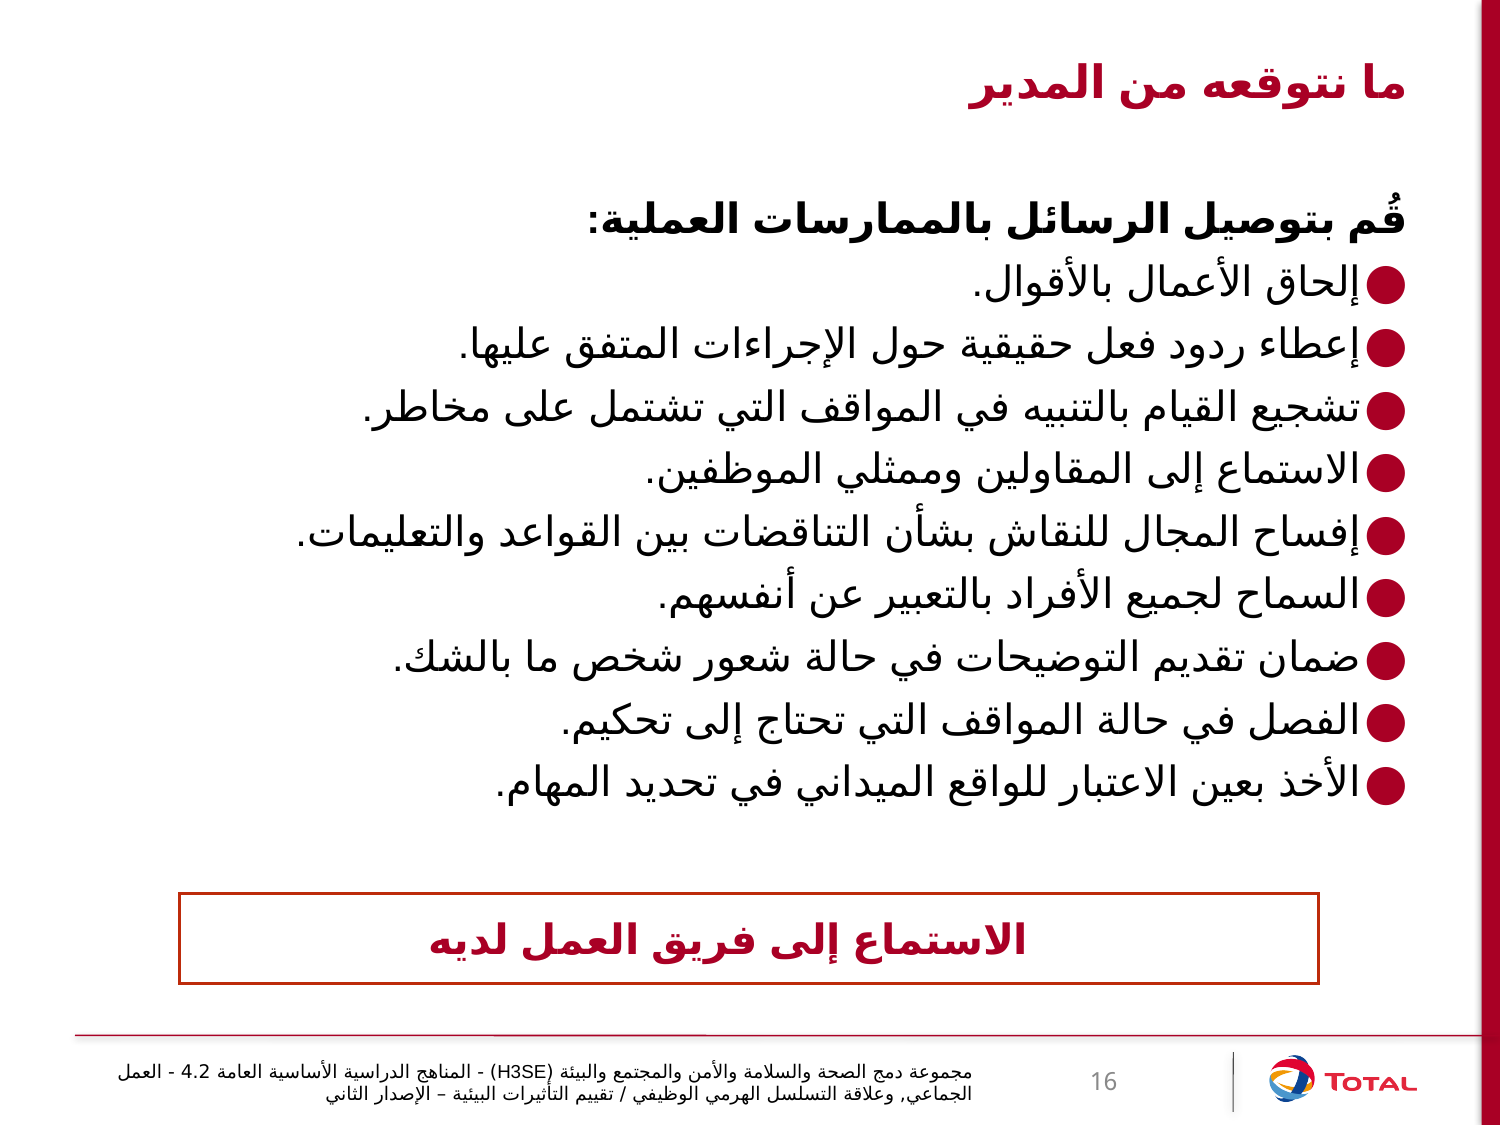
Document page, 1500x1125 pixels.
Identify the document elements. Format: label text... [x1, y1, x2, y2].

slide_number 16 [1074, 1051, 1194, 1112]
title ما نتوقعه من المدير [75, 45, 1424, 150]
text_box الاستماع إلى فريق العمل لديه [179, 893, 1319, 984]
picture [1260, 1045, 1426, 1112]
footer مجموعة دمج الصحة والسلامة والأمن والمجتمع والبيئة (H3SE) - المناهج الدراسية الأساسية العامة 4.2 - العمل الجماعي, وعلاقة التسلسل الهرمي الوظيفي / تقييم التأثيرات البيئية – الإصدار الثاني [75, 1051, 988, 1112]
list قُم بتوصيل الرسائل بالممارسات العملية: إلحاق الأعمال بالأقوال. إعطاء ردود فعل حقيقية حول الإجراءات المتفق عليها. تشجيع القيام بالتنبيه في المواقف التي تشتمل على مخاطر. الاستماع إلى المقاولين وممثلي الموظفين. إفساح المجال للنقاش بشأن التناقضات بين القواعد والتعليمات. السماح لجميع الأفراد بالتعبير عن أنفسهم. ضمان تقديم التوضيحات في حالة شعور شخص ما بالشك. الفصل في حالة المواقف التي تحتاج إلى تحكيم. الأخذ بعين الاعتبار للواقع الميداني في تحديد المهام. [75, 184, 1424, 1012]
